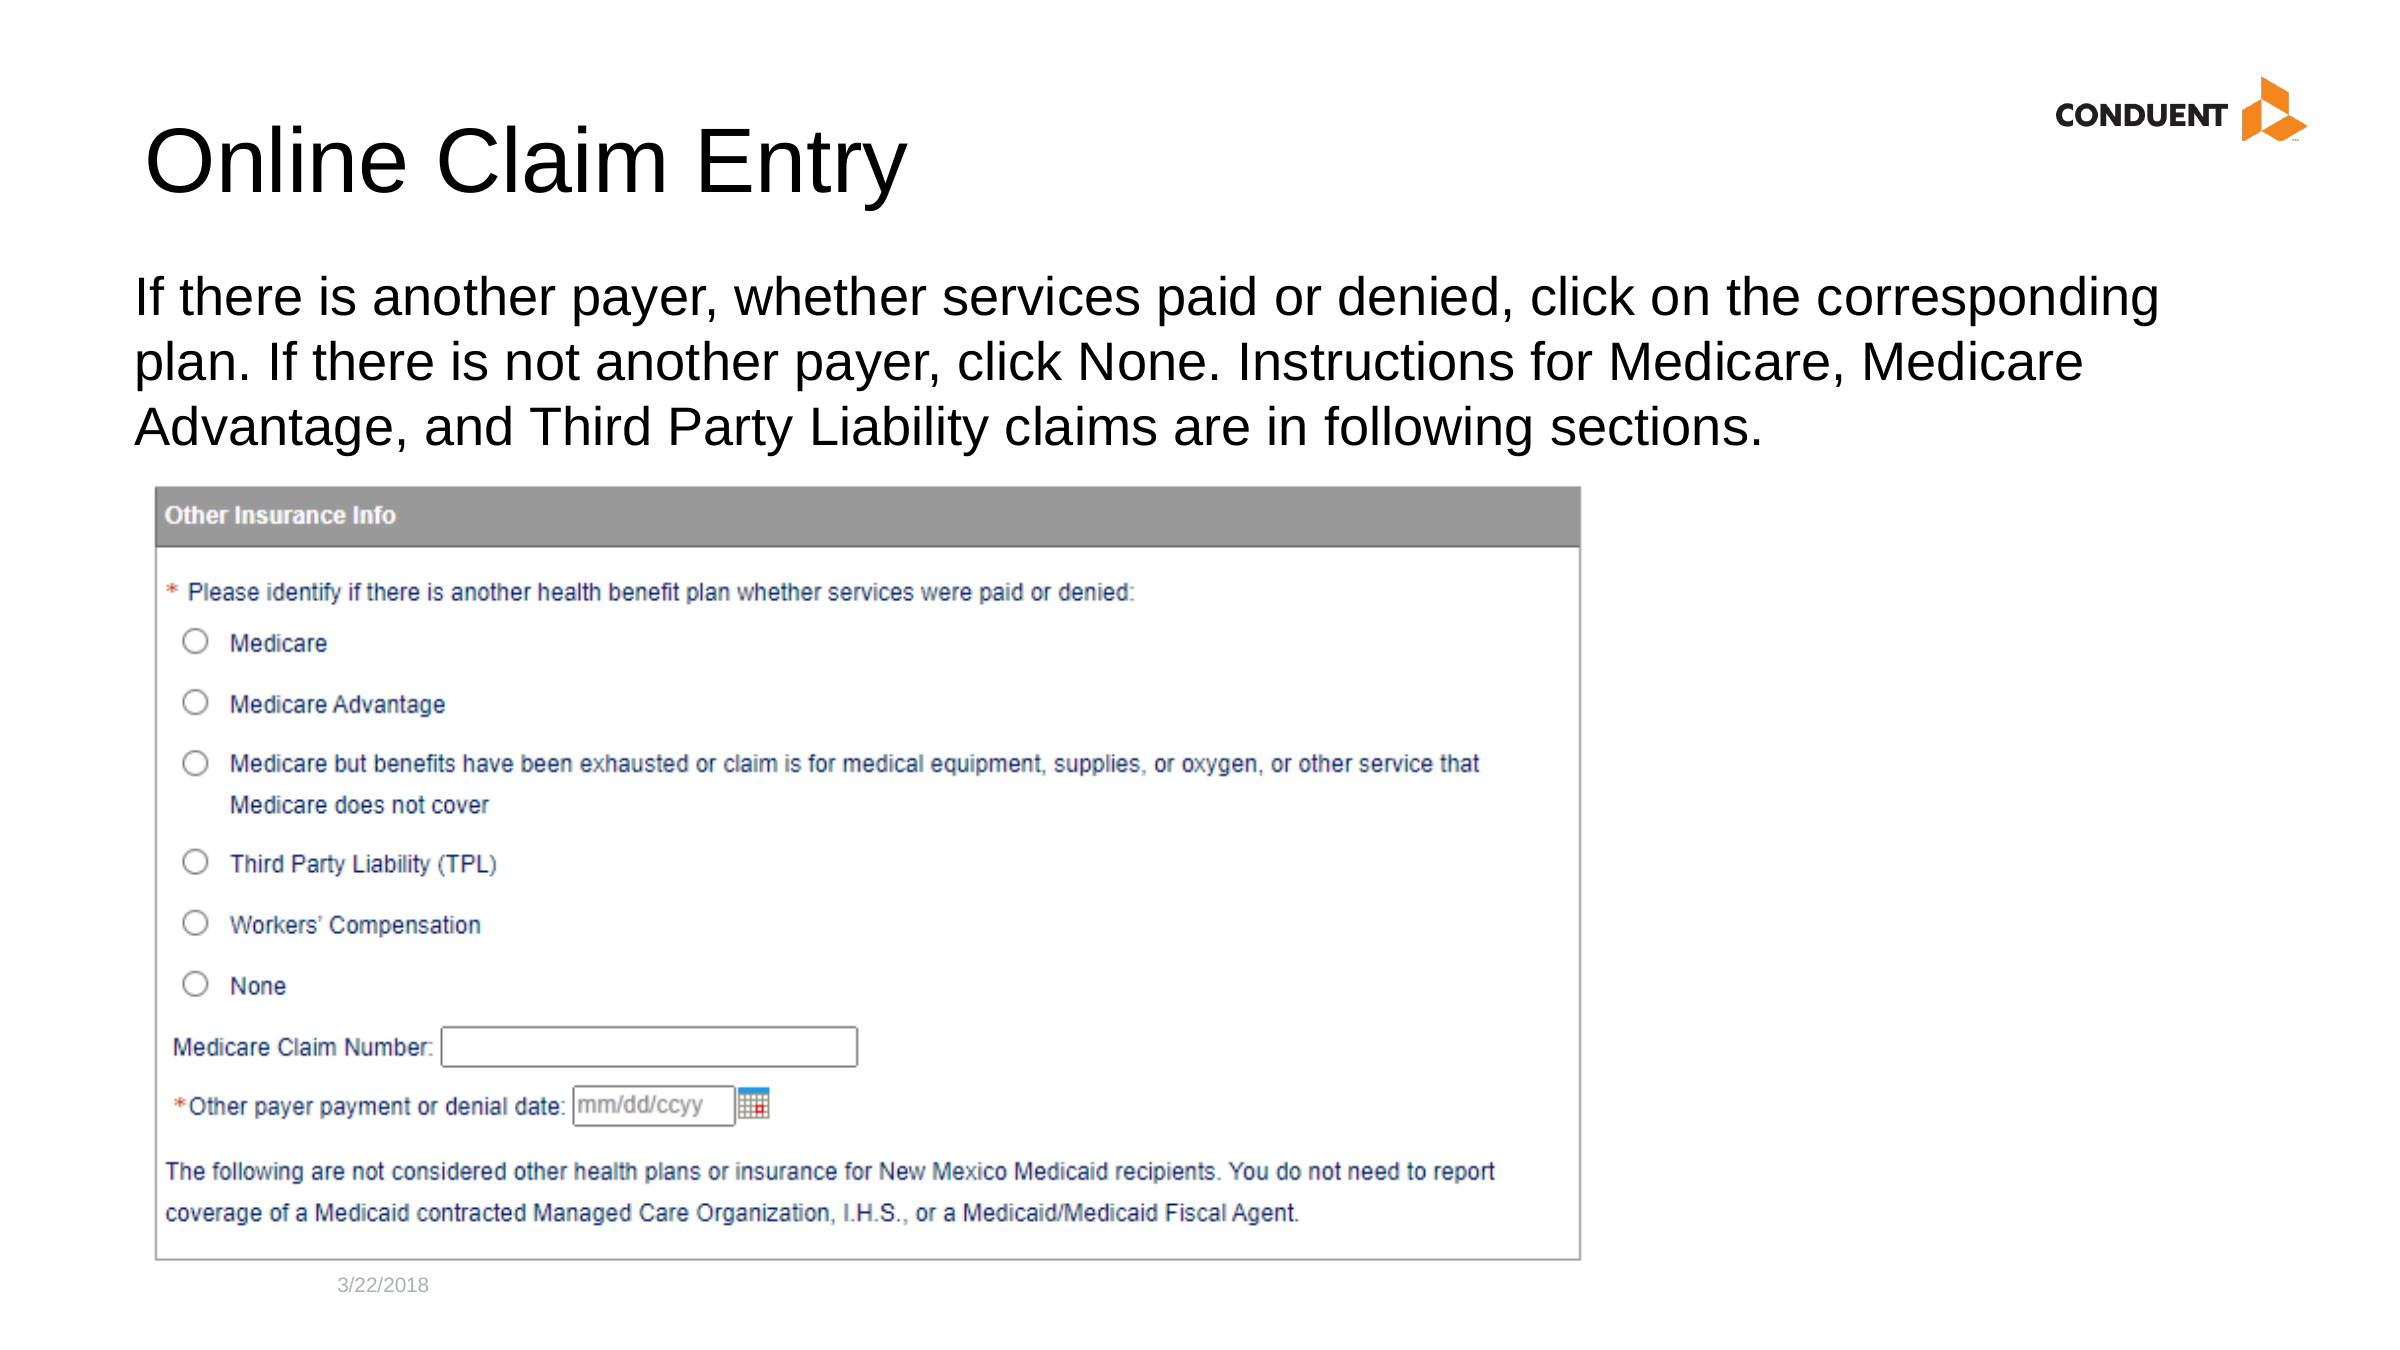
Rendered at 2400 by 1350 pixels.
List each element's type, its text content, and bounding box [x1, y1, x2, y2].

picture [119, 475, 1616, 1270]
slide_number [315, 1278, 844, 1320]
text_box Online Claim Entry [123, 89, 932, 222]
text_box If there is another payer, whether services paid or denied, click on the corresponding plan. If there is not another payer, click None. Instructions for Medicare, Medicare Advantage, and Third Party Liability claims are in following sections. [119, 254, 2211, 464]
